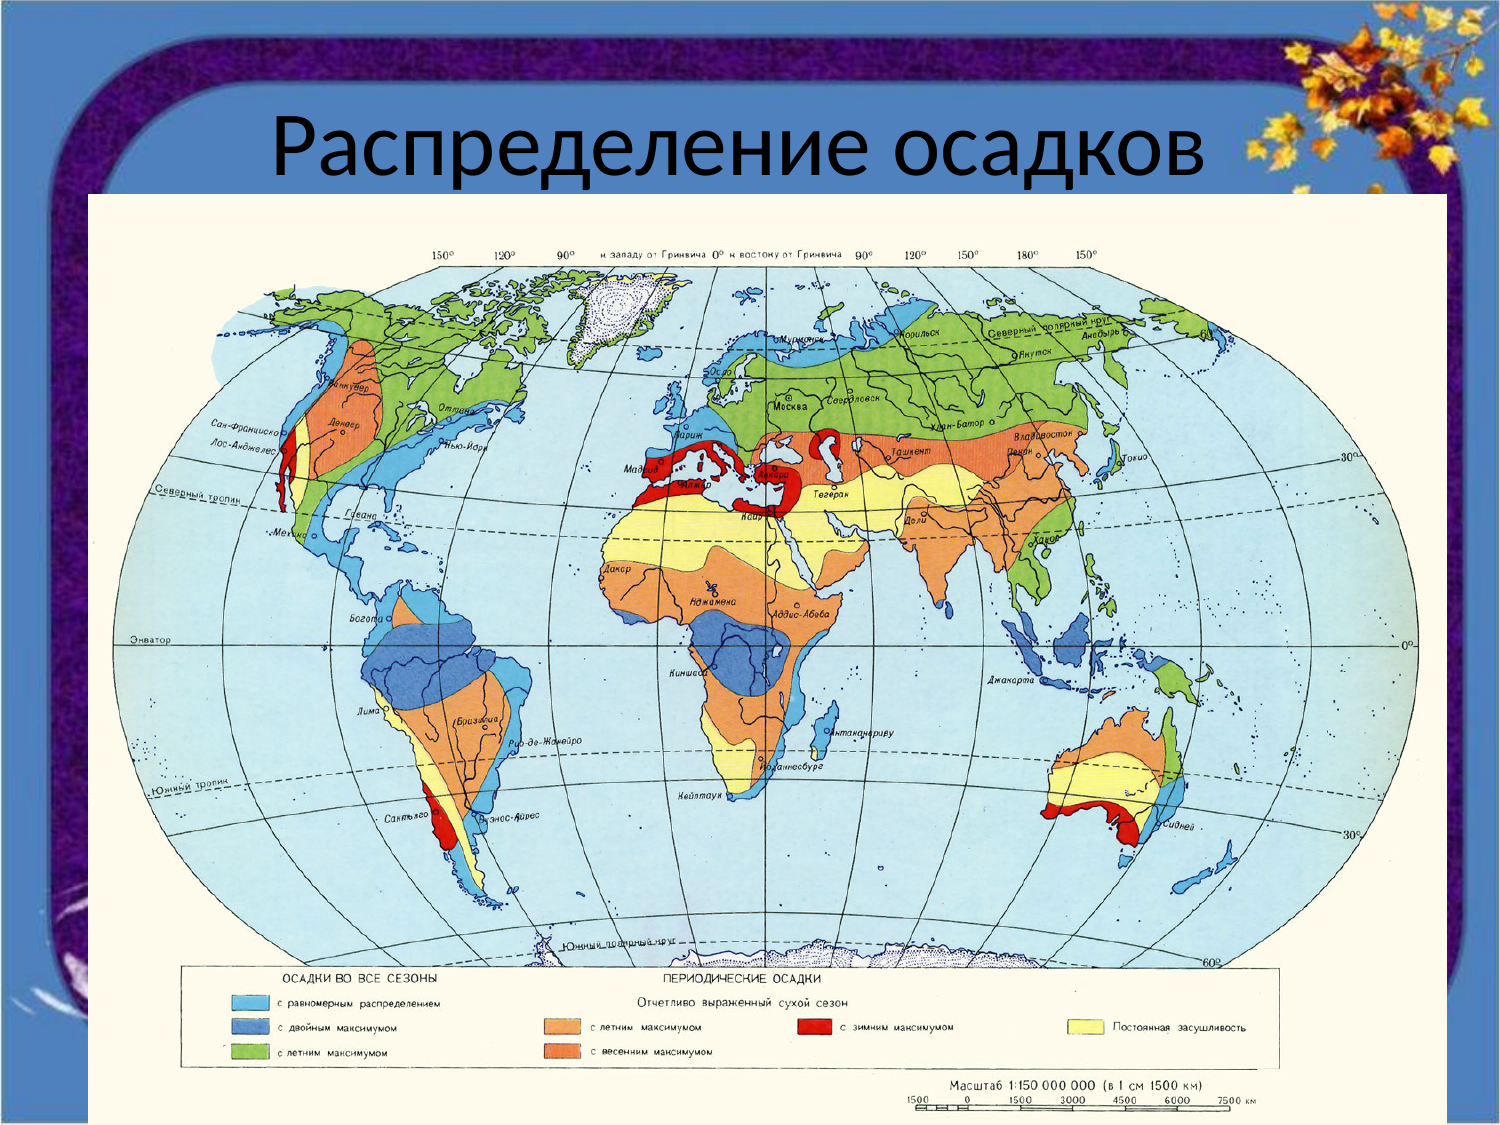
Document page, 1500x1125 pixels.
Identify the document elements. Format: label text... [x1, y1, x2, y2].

title Распределение осадков [75, 45, 1425, 233]
picture [0, 0, 1500, 1125]
